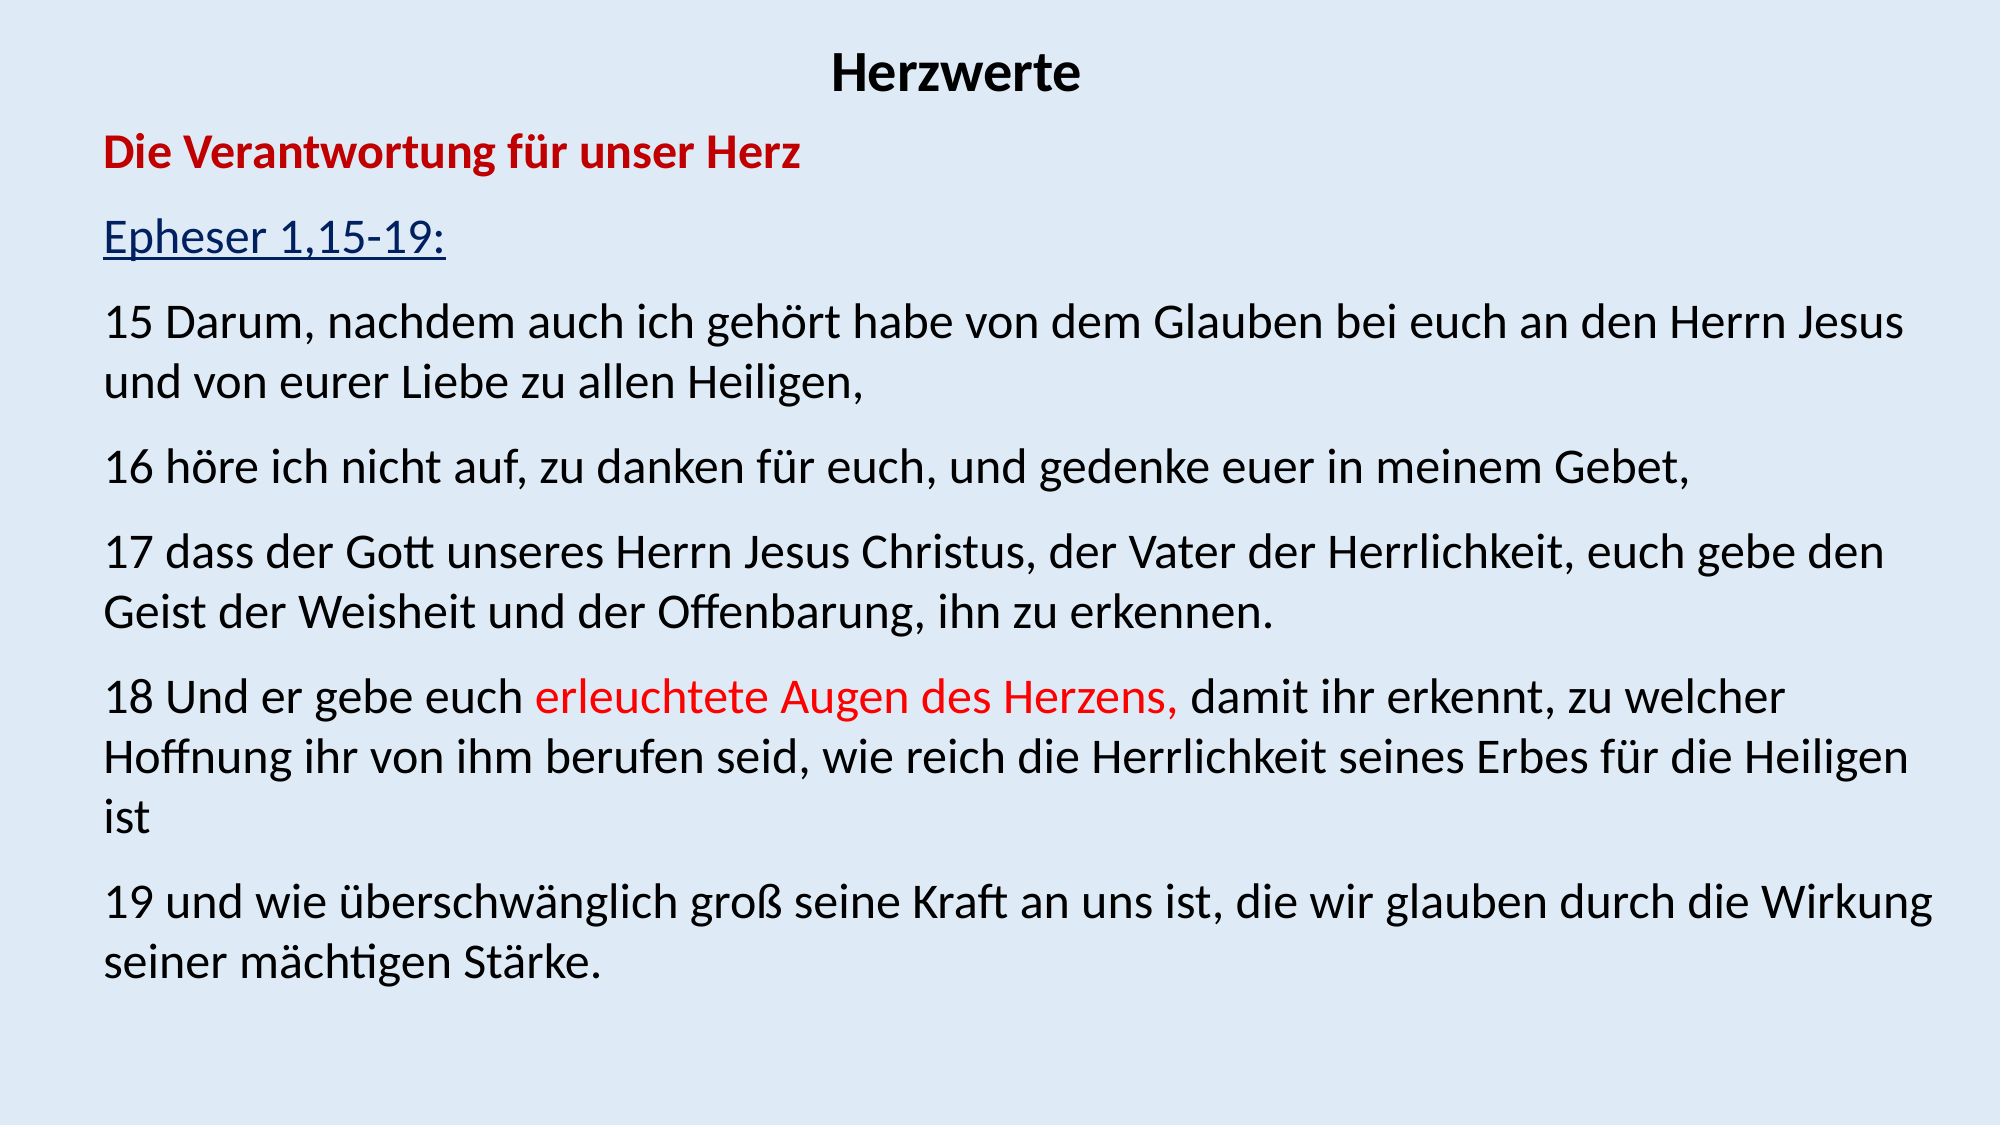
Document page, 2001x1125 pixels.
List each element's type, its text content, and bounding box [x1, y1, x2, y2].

text_box Herzwerte [55, 25, 1858, 111]
text_box Die Verantwortung für unser Herz Epheser 1,15-19: 15 Darum, nachdem auch ich gehört habe von dem Glauben bei euch an den Herrn Jesus und von eurer Liebe zu allen Heiligen, 16 höre ich nicht auf, zu danken für euch, und gedenke euer in meinem Gebet, 17 dass der Gott unseres Herrn Jesus Christus, der Vater der Herrlichkeit, euch gebe den Geist der Weisheit und der Offenbarung, ihn zu erkennen. 18 Und er gebe euch erleuchtete Augen des Herzens, damit ihr erkennt, zu welcher Hoffnung ihr von ihm berufen seid, wie reich die Herrlichkeit seines Erbes für die Heiligen ist 19 und wie überschwänglich groß seine Kraft an uns ist, die wir glauben durch die Wirkung seiner mächtigen Stärke. [88, 111, 1974, 996]
